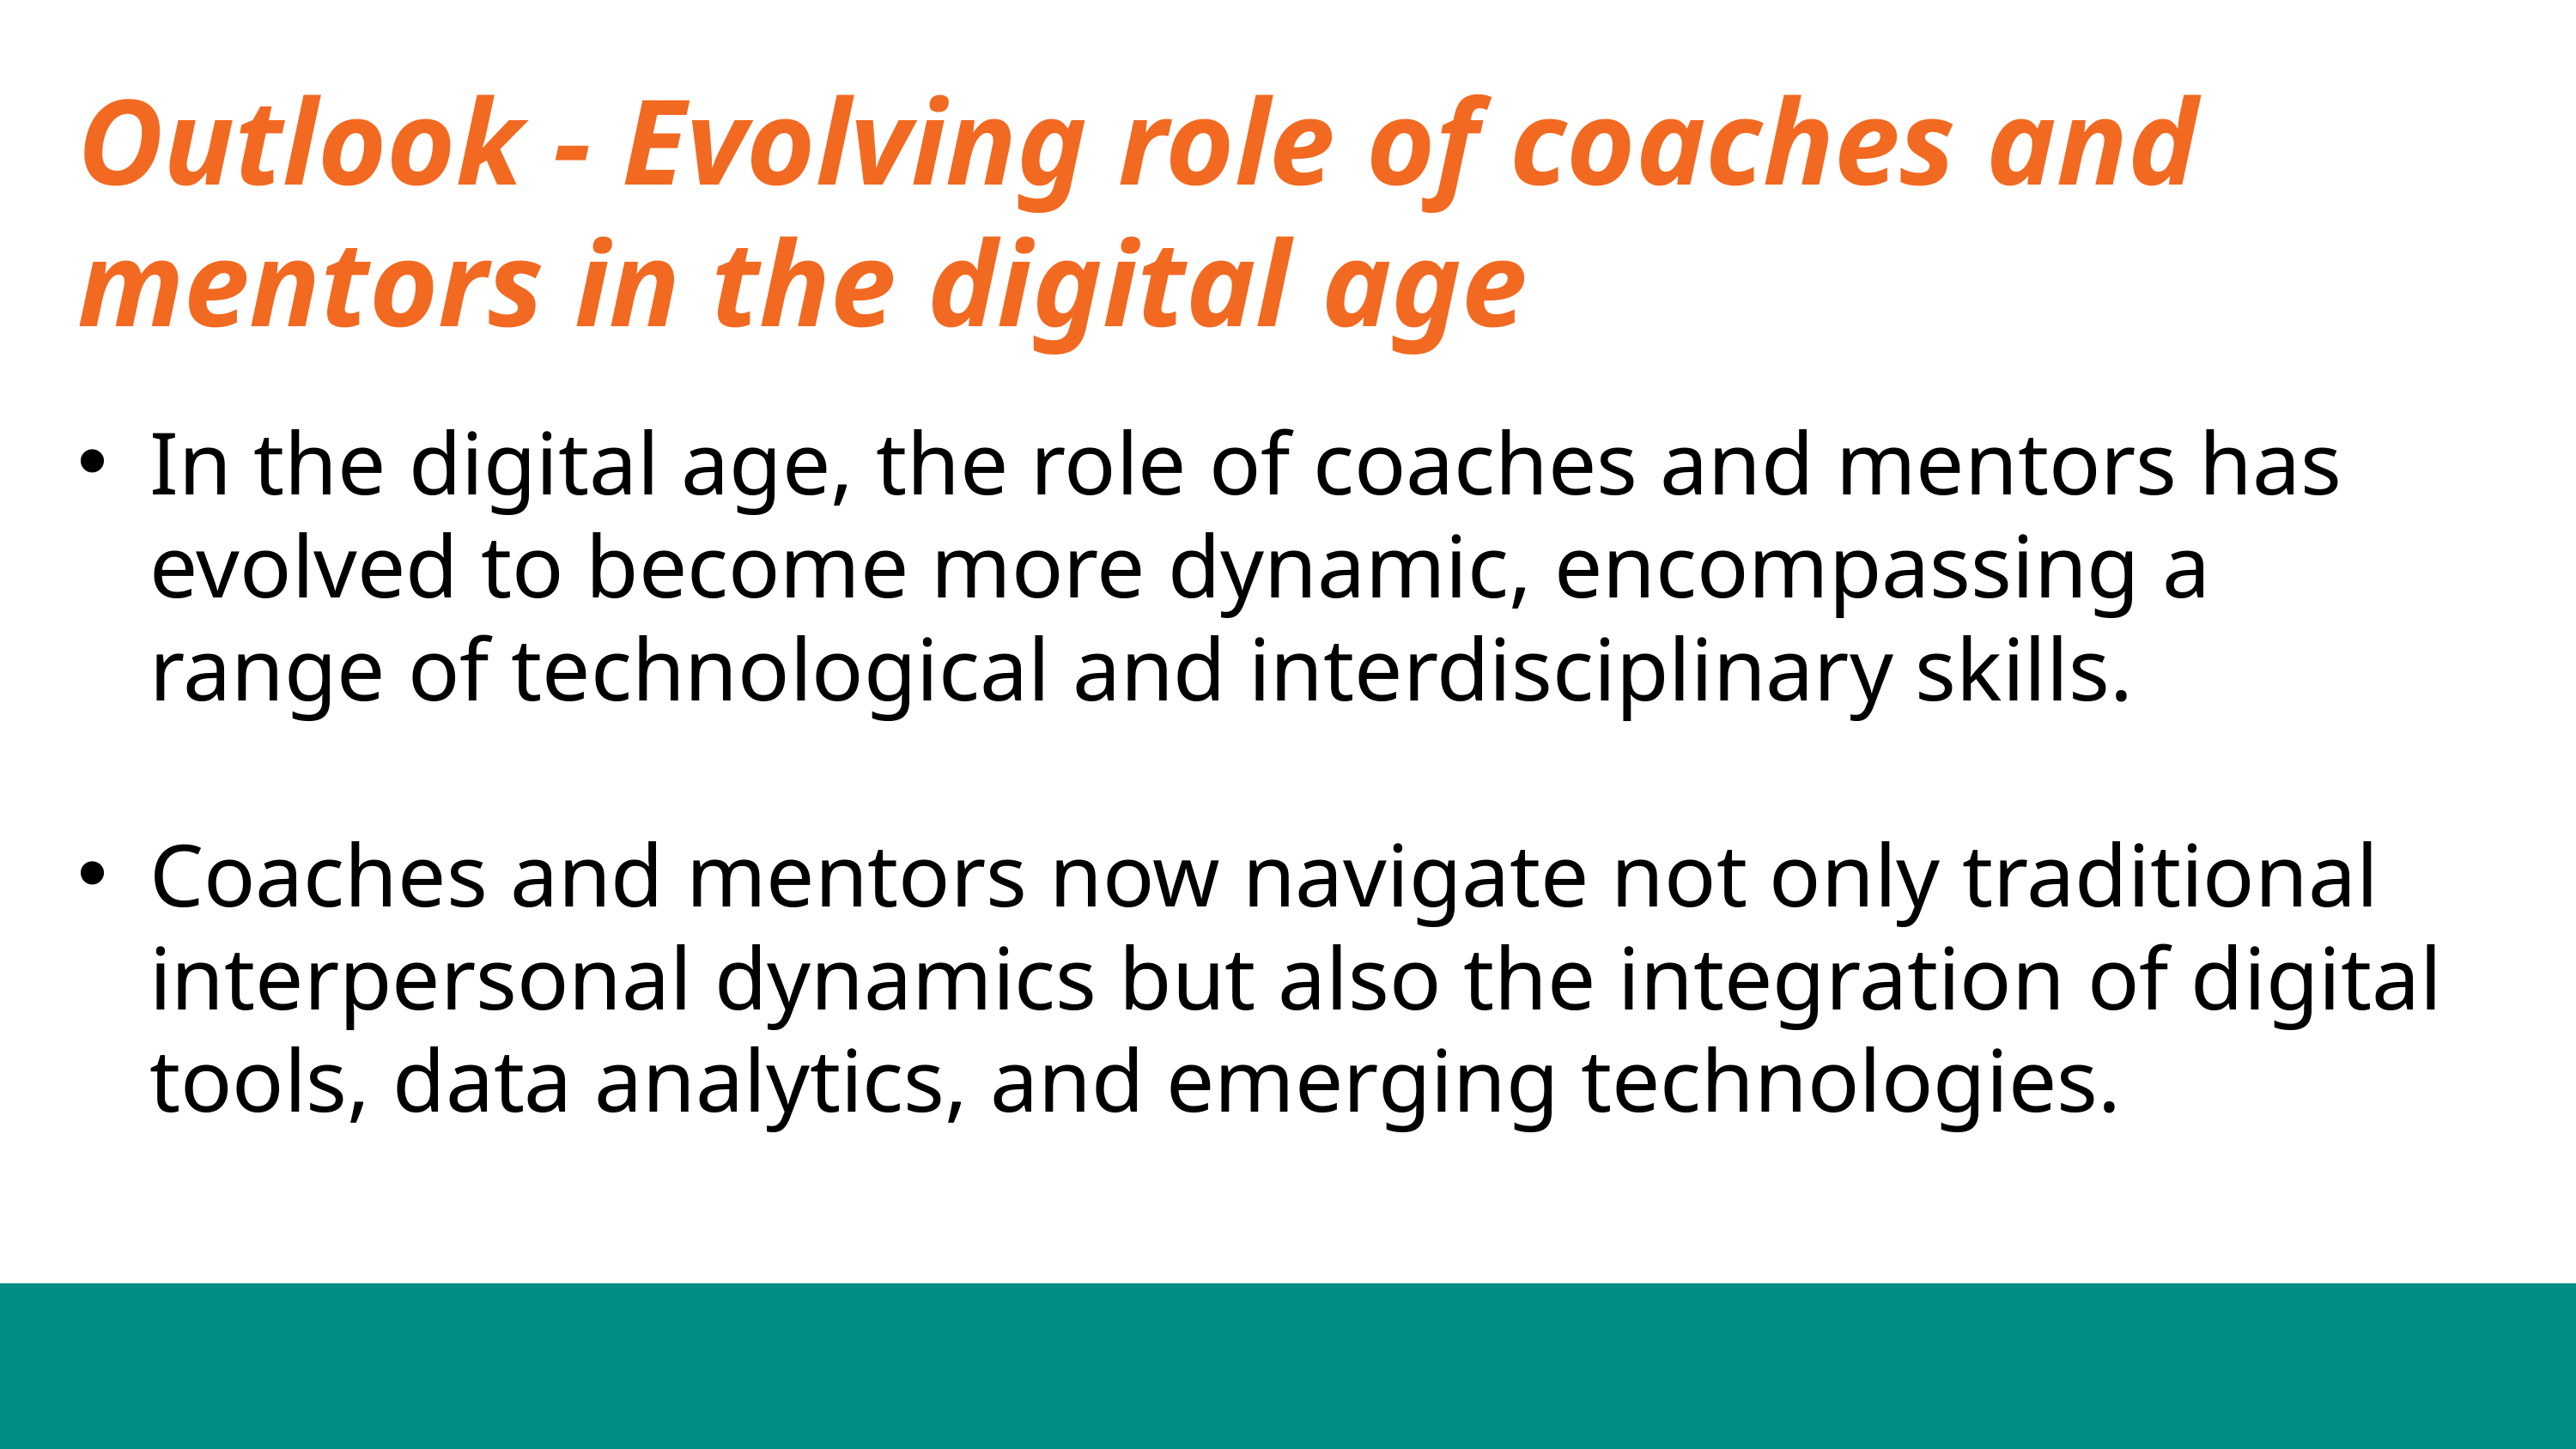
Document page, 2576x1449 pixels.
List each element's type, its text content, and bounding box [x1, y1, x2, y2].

title Outlook - Evolving role of coaches and mentors in the digital age [64, 70, 2469, 348]
list In the digital age, the role of coaches and mentors has evolved to become more dynamic, encompassing a range of technological and interdisciplinary skills. Coaches and mentors now navigate not only traditional interpersonal dynamics but also the integration of digital tools, data analytics, and emerging technologies. [64, 402, 2469, 1449]
